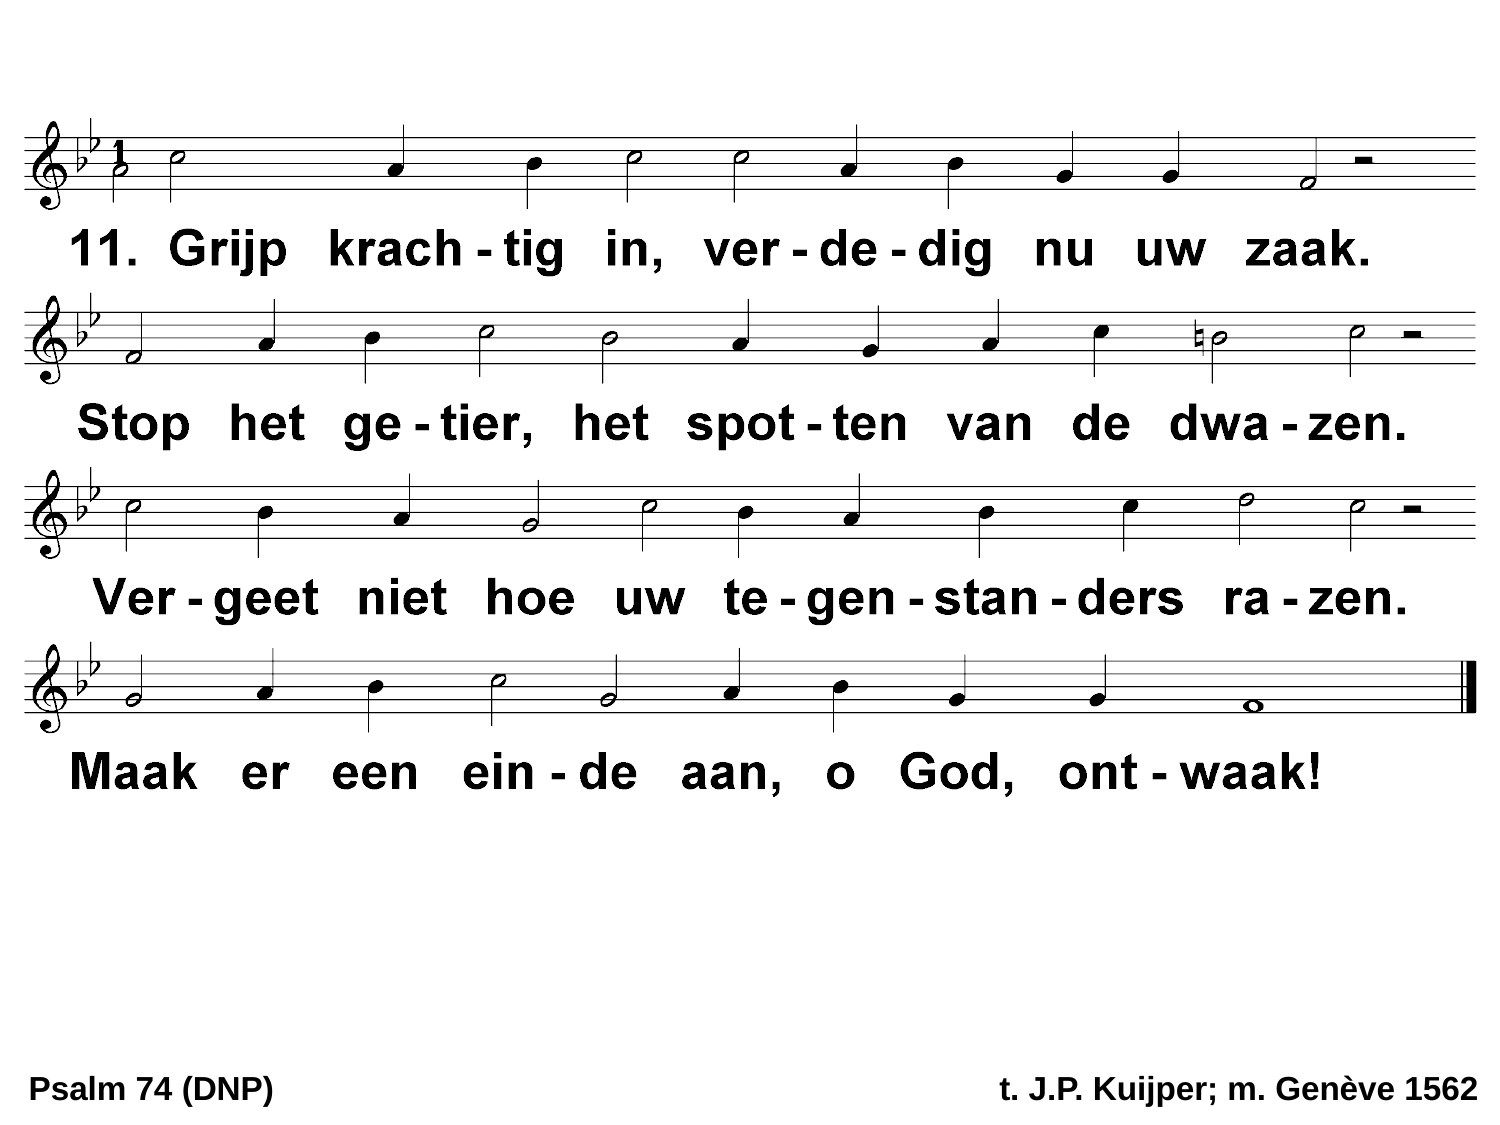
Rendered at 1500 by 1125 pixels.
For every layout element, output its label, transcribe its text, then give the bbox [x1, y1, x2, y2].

picture [10, 103, 1490, 811]
text_box Psalm 74 (DNP) t. J.P. Kuijper; m. Genève 1562 [13, 1059, 1495, 1115]
